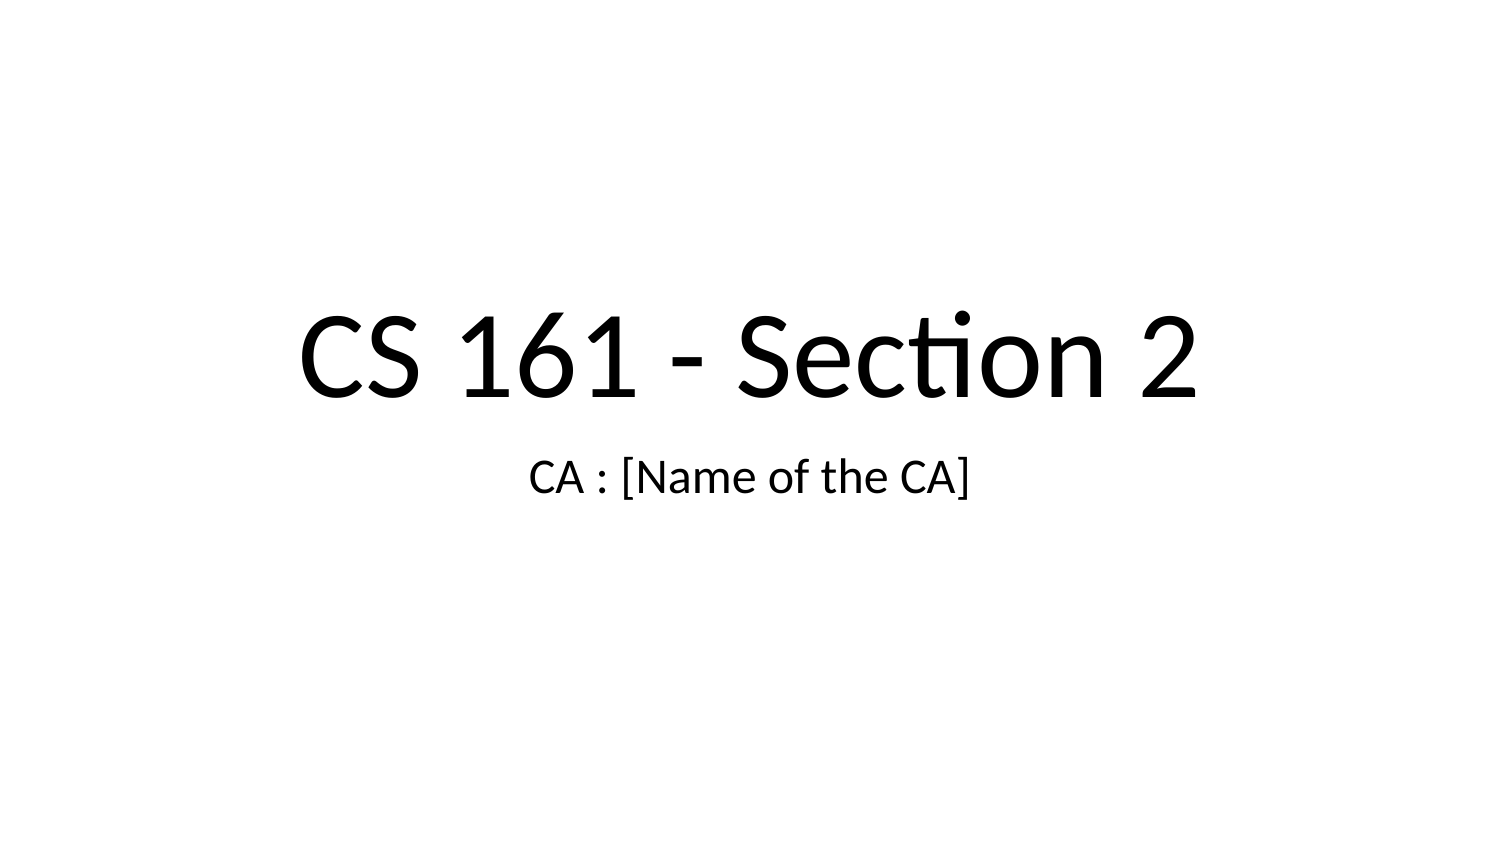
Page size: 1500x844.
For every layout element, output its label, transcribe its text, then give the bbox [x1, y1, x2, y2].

subtitle CA : [Name of the CA] [187, 443, 1313, 647]
title CS 161 - Section 2 [112, 138, 1388, 432]
